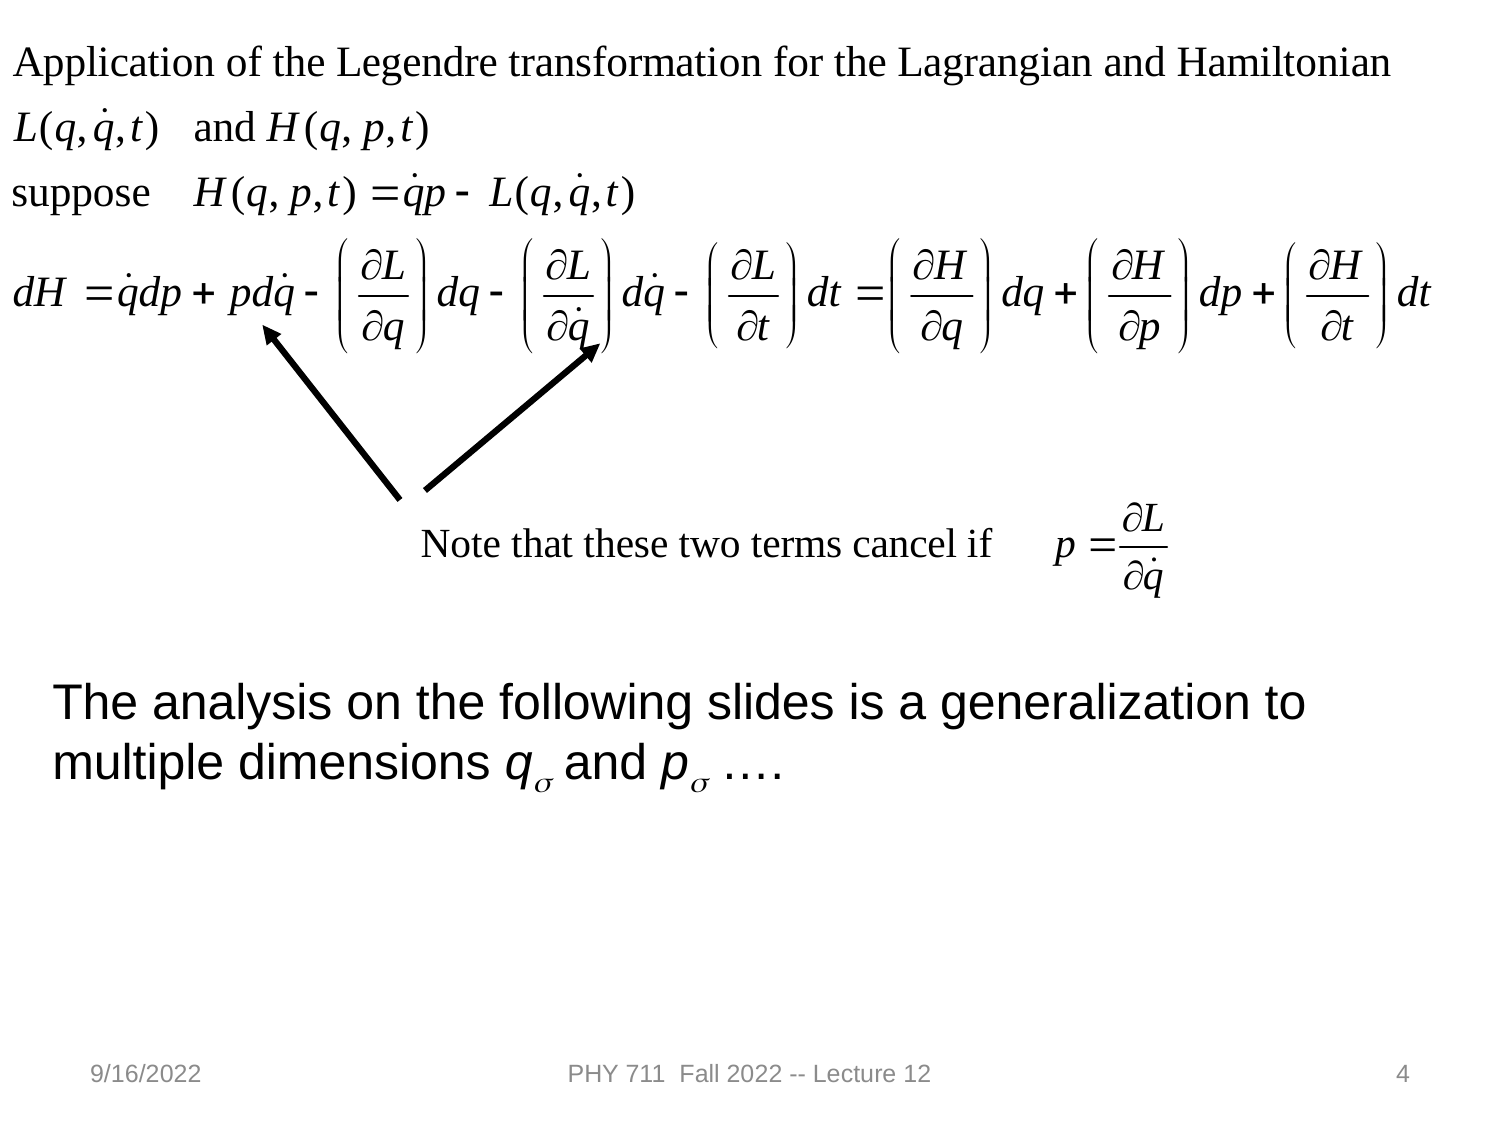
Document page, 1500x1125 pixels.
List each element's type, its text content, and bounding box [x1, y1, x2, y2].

text_box The analysis on the following slides is a generalization to multiple dimensions qs and ps …. [37, 662, 1350, 806]
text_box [5, 37, 1442, 363]
slide_number 4 [1074, 1042, 1425, 1103]
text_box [412, 491, 1175, 607]
footer PHY 711 Fall 2022 -- Lecture 12 [512, 1042, 988, 1103]
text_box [424, 343, 601, 490]
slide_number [75, 1042, 425, 1103]
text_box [262, 324, 401, 501]
